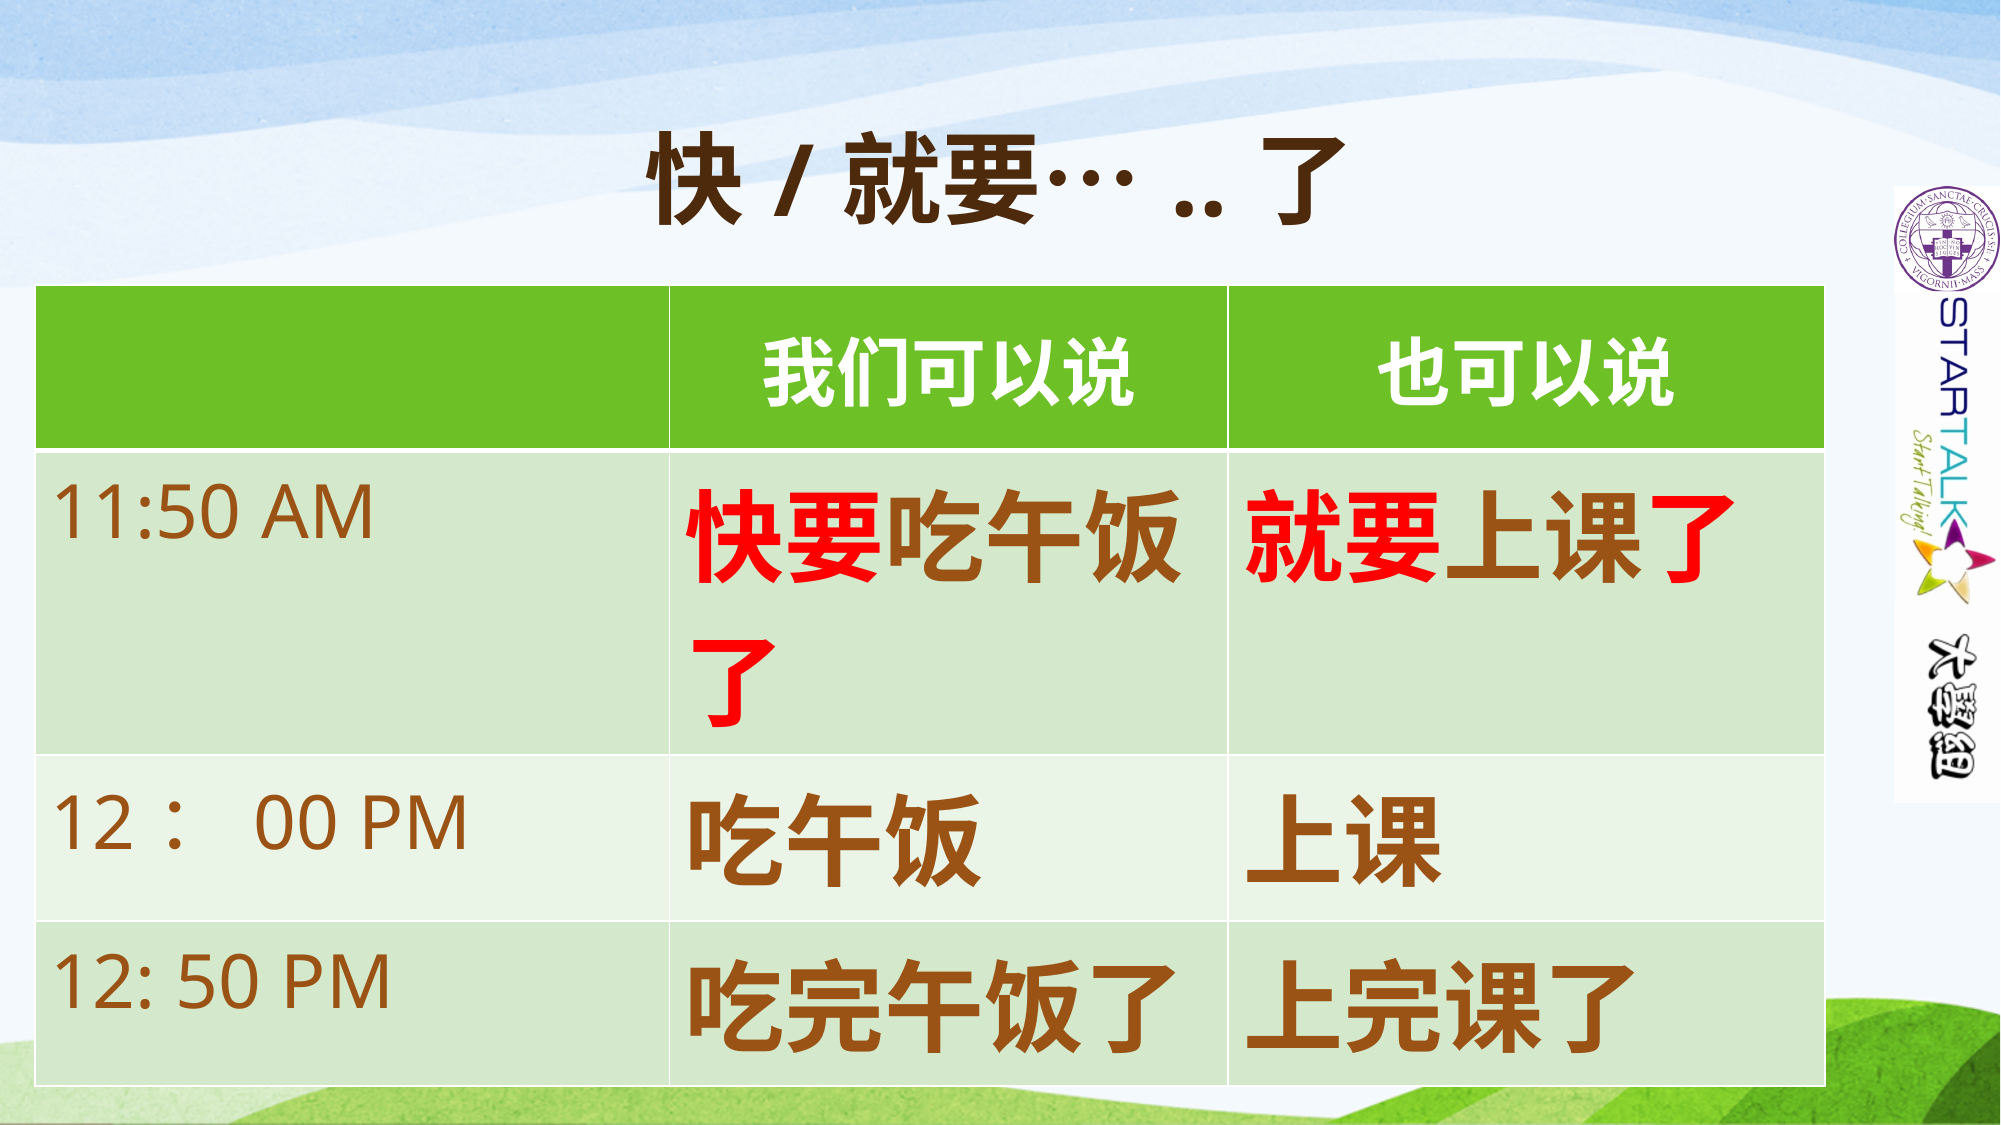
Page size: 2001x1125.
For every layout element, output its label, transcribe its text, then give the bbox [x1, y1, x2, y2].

table_cell 就要上课了 [1229, 453, 1824, 754]
table_cell 吃完午饭了 [670, 922, 1227, 1085]
table_cell 快要吃午饭了 [670, 453, 1227, 754]
title 快/就要…..了 [174, 50, 1825, 250]
table_cell 11:50 AM [36, 453, 669, 754]
table_cell 12: 50 PM [36, 922, 669, 1085]
table_cell 上完课了 [1229, 922, 1824, 1085]
table_cell 上课 [1229, 756, 1824, 920]
table_cell 吃午饭 [670, 756, 1227, 920]
table_header [36, 286, 669, 448]
table_cell 12：00 PM [36, 756, 669, 920]
picture [0, 0, 2001, 1125]
table_header 我们可以说 [670, 286, 1227, 448]
table_header 也可以说 [1229, 286, 1824, 448]
